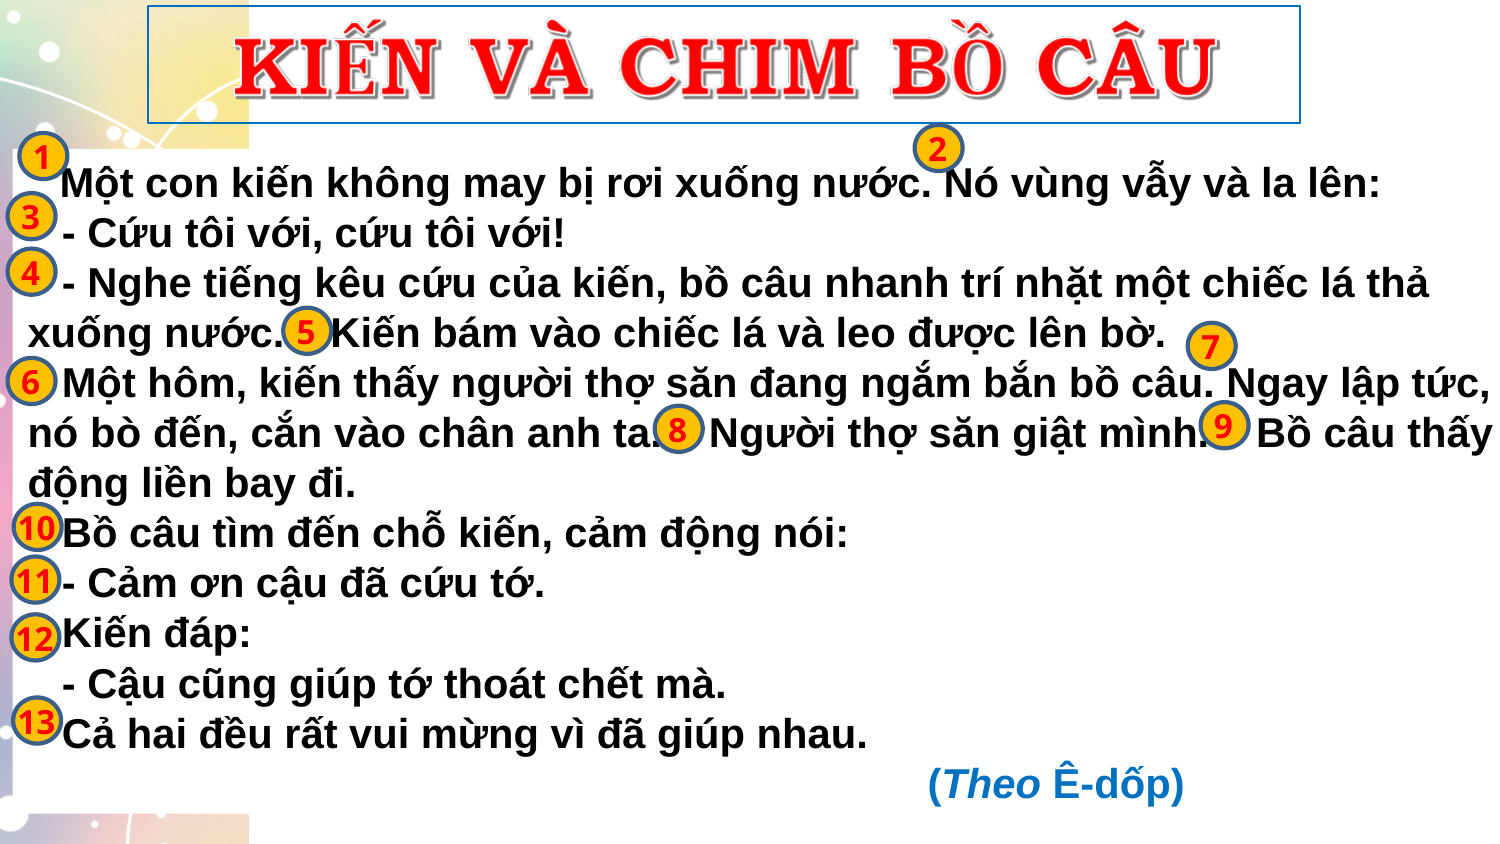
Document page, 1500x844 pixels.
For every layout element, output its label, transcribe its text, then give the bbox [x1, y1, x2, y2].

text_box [0, 610, 70, 667]
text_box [281, 303, 332, 360]
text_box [1198, 397, 1249, 454]
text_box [1185, 318, 1236, 375]
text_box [5, 188, 56, 244]
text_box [1, 499, 72, 554]
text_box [5, 353, 56, 410]
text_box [912, 120, 963, 177]
picture [0, 0, 1500, 552]
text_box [1, 693, 72, 750]
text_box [652, 401, 703, 458]
text_box Một con kiến không may bị rơi xuống nước. Nó vùng vẫy và la lên: - Cứu tôi với, cứu tôi với! - Nghe tiếng kêu cứu của kiến, bồ câu nhanh trí nhặt một chiếc lá thả xuống nước. Kiến bám vào chiếc lá và leo được lên bờ. Một hôm, kiến thấy người thợ săn đang ngắm bắn bồ câu. Ngay lập tức, nó bò đến, cắn vào chân anh ta. Người thợ săn giật mình. Bồ câu thấy động liền bay đi. Bồ câu tìm đến chỗ kiến, cảm động nói: - Cảm ơn cậu đã cứu tớ. Kiến đáp: - Cậu cũng giúp tớ thoát chết mà. Cả hai đều rất vui mừng vì đã giúp nhau. (Theo Ê-dốp) [12, 148, 1500, 814]
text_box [5, 244, 56, 301]
picture [0, 667, 1500, 844]
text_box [0, 552, 70, 609]
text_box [17, 128, 68, 185]
